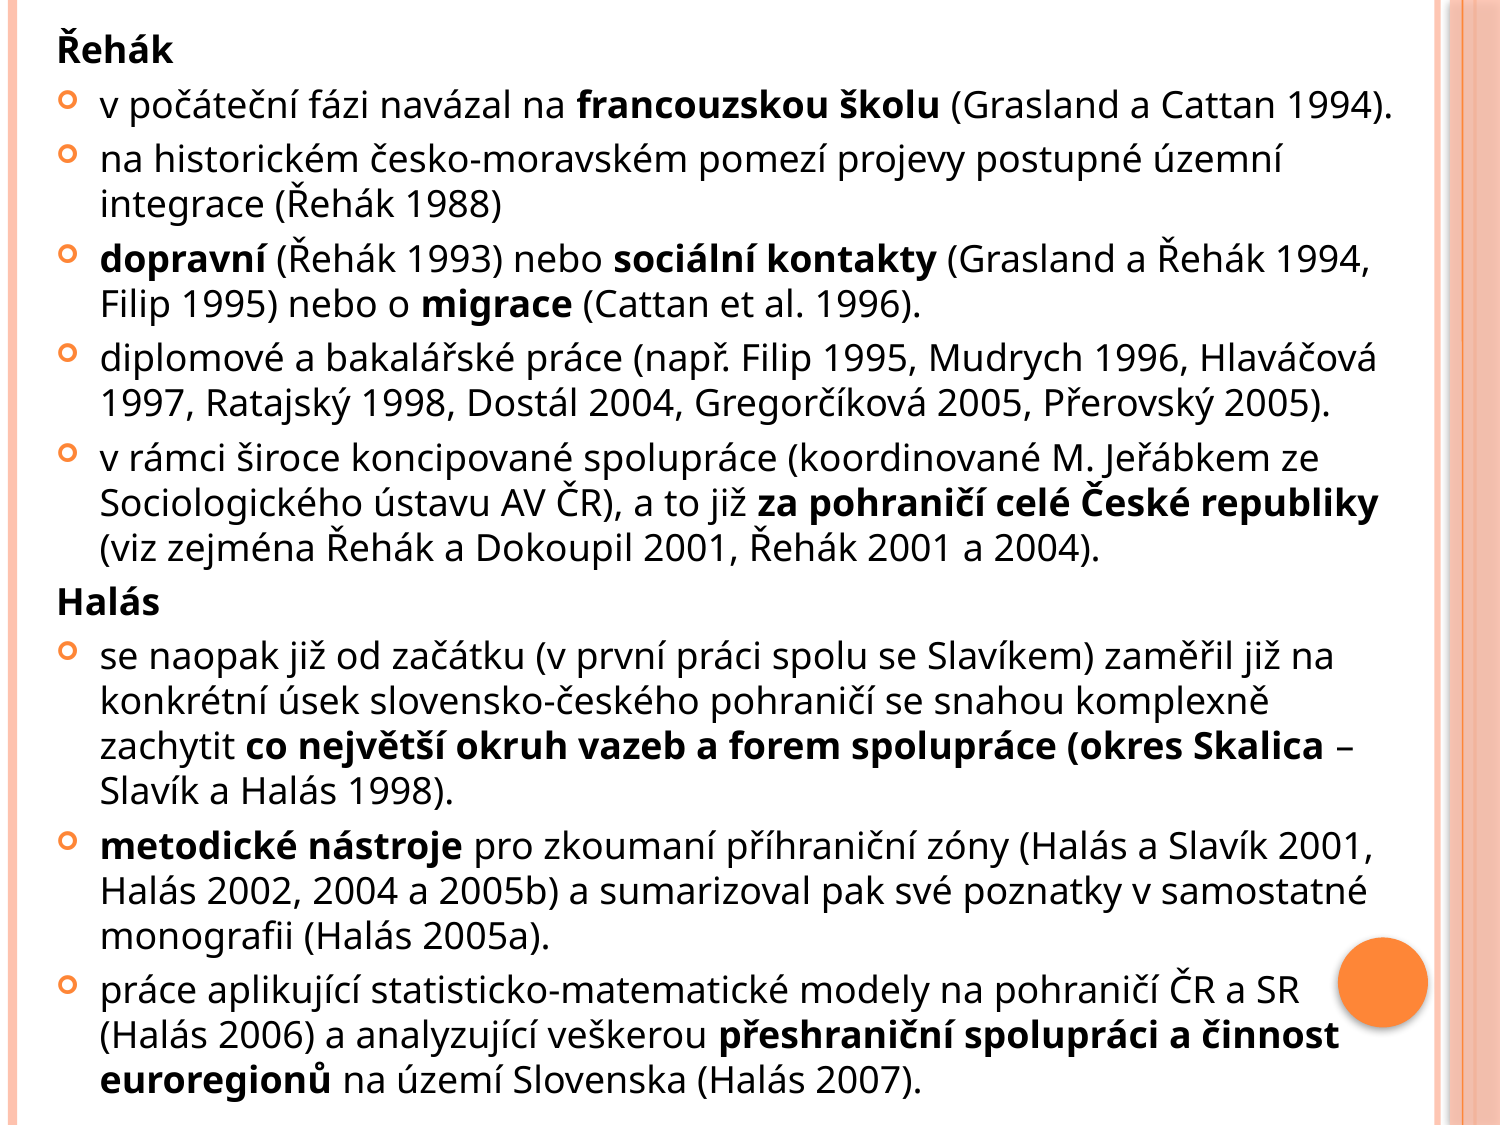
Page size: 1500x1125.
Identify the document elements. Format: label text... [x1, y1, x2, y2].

list Řehák v počáteční fázi navázal na francouzskou školu (Grasland a Cattan 1994). na historickém česko-moravském pomezí projevy postupné územní integrace (Řehák 1988) dopravní (Řehák 1993) nebo sociální kontakty (Grasland a Řehák 1994, Filip 1995) nebo o migrace (Cattan et al. 1996). diplomové a bakalářské práce (např. Filip 1995, Mudrych 1996, Hlaváčová 1997, Ratajský 1998, Dostál 2004, Gregorčíková 2005, Přerovský 2005). v rámci široce koncipované spolupráce (koordinované M. Jeřábkem ze Sociologického ústavu AV ČR), a to již za pohraničí celé České republiky (viz zejména Řehák a Dokoupil 2001, Řehák 2001 a 2004). Halás se naopak již od začátku (v první práci spolu se Slavíkem) zaměřil již na konkrétní úsek slovensko-českého pohraničí se snahou komplexně zachytit co největší okruh vazeb a forem spolupráce (okres Skalica – Slavík a Halás 1998). metodické nástroje pro zkoumaní příhraniční zóny (Halás a Slavík 2001, Halás 2002, 2004 a 2005b) a sumarizoval pak své poznatky v samostatné monografii (Halás 2005a). práce aplikující statisticko-matematické modely na pohraničí ČR a SR (Halás 2006) a analyzující veškerou přeshraniční spolupráci a činnost euroregionů na území Slovenska (Halás 2007). [41, 19, 1424, 1125]
